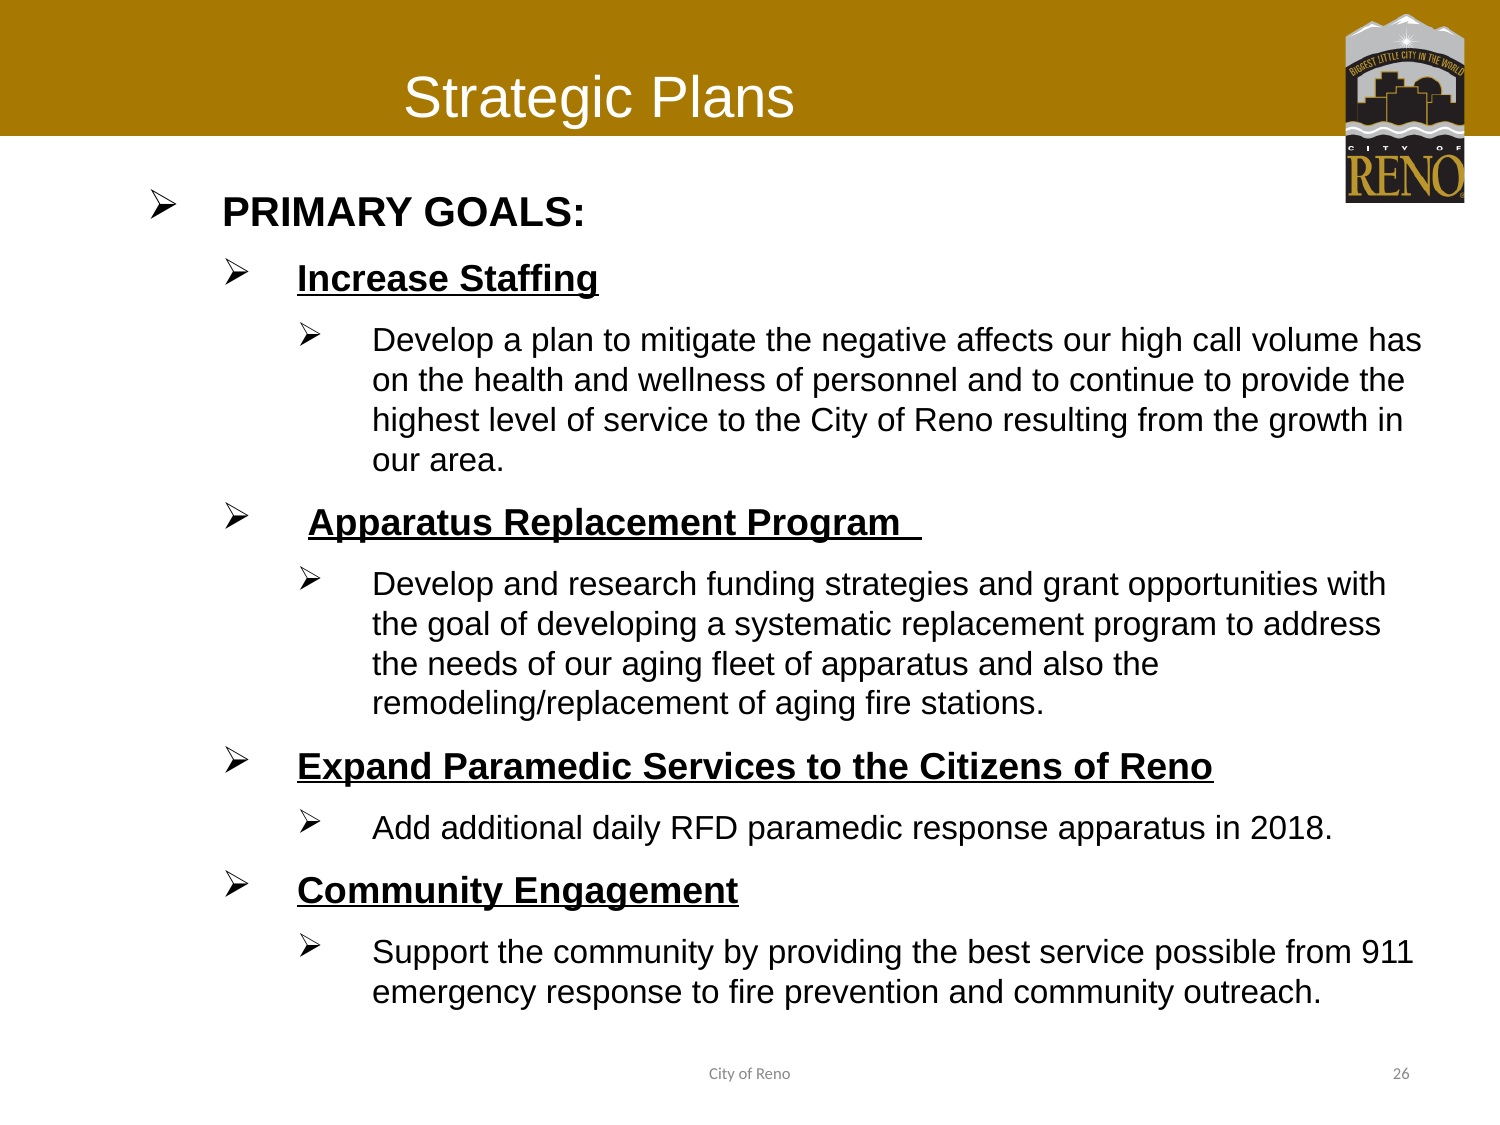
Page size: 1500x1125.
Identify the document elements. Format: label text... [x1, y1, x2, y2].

slide_number 26 [1074, 1042, 1425, 1103]
footer City of Reno [512, 1042, 988, 1103]
list PRIMARY GOALS: Increase Staffing Develop a plan to mitigate the negative affects our high call volume has on the health and wellness of personnel and to continue to provide the highest level of service to the City of Reno resulting from the growth in our area. Apparatus Replacement Program Develop and research funding strategies and grant opportunities with the goal of developing a systematic replacement program to address the needs of our aging fleet of apparatus and also the remodeling/replacement of aging fire stations. Expand Paramedic Services to the Citizens of Reno Add additional daily RFD paramedic response apparatus in 2018. Community Engagement Support the community by providing the best service possible from 911 emergency response to fire prevention and community outreach. [57, 176, 1445, 1055]
title Strategic Plans [12, 20, 1205, 138]
